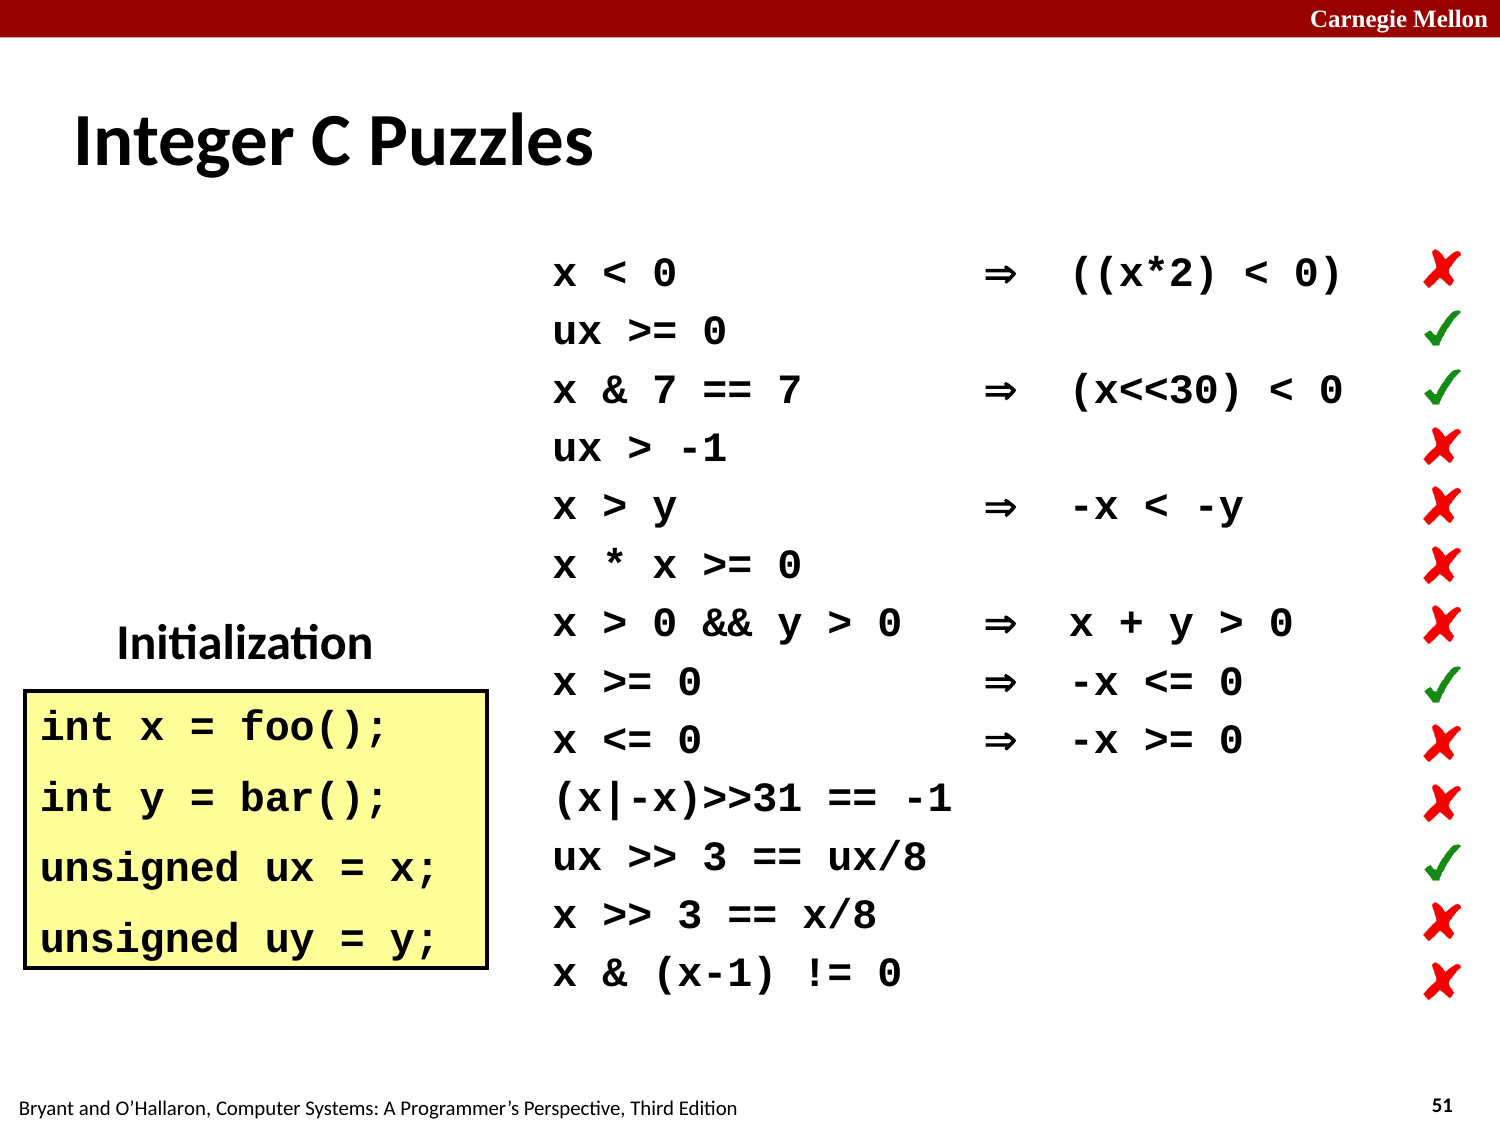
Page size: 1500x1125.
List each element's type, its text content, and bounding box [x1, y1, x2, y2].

picture [1422, 249, 1461, 288]
picture [1423, 367, 1461, 406]
picture [1422, 426, 1461, 465]
picture [1423, 843, 1461, 881]
picture [1423, 309, 1461, 347]
text_box int x = foo(); int y = bar(); unsigned ux = x; unsigned uy = y; [24, 691, 488, 969]
picture [1422, 724, 1461, 763]
picture [1422, 783, 1461, 822]
picture [1422, 605, 1461, 644]
text_box Initialization [101, 602, 389, 677]
picture [1422, 902, 1461, 941]
picture [1423, 665, 1461, 703]
picture [1422, 546, 1461, 585]
picture [1422, 486, 1461, 525]
picture [1422, 962, 1461, 1001]
title Integer C Puzzles [58, 72, 1305, 199]
text_box x < 0  ((x*2) < 0) ux >= 0 x & 7 == 7  (x<<30) < 0 ux > -1 x > y  -x < -y x * x >= 0 x > 0 && y > 0  x + y > 0 x >= 0  -x <= 0 x <= 0  -x >= 0 (x|-x)>>31 == -1 ux >> 3 == ux/8 x >> 3 == x/8 x & (x-1) != 0 [537, 237, 1500, 1003]
